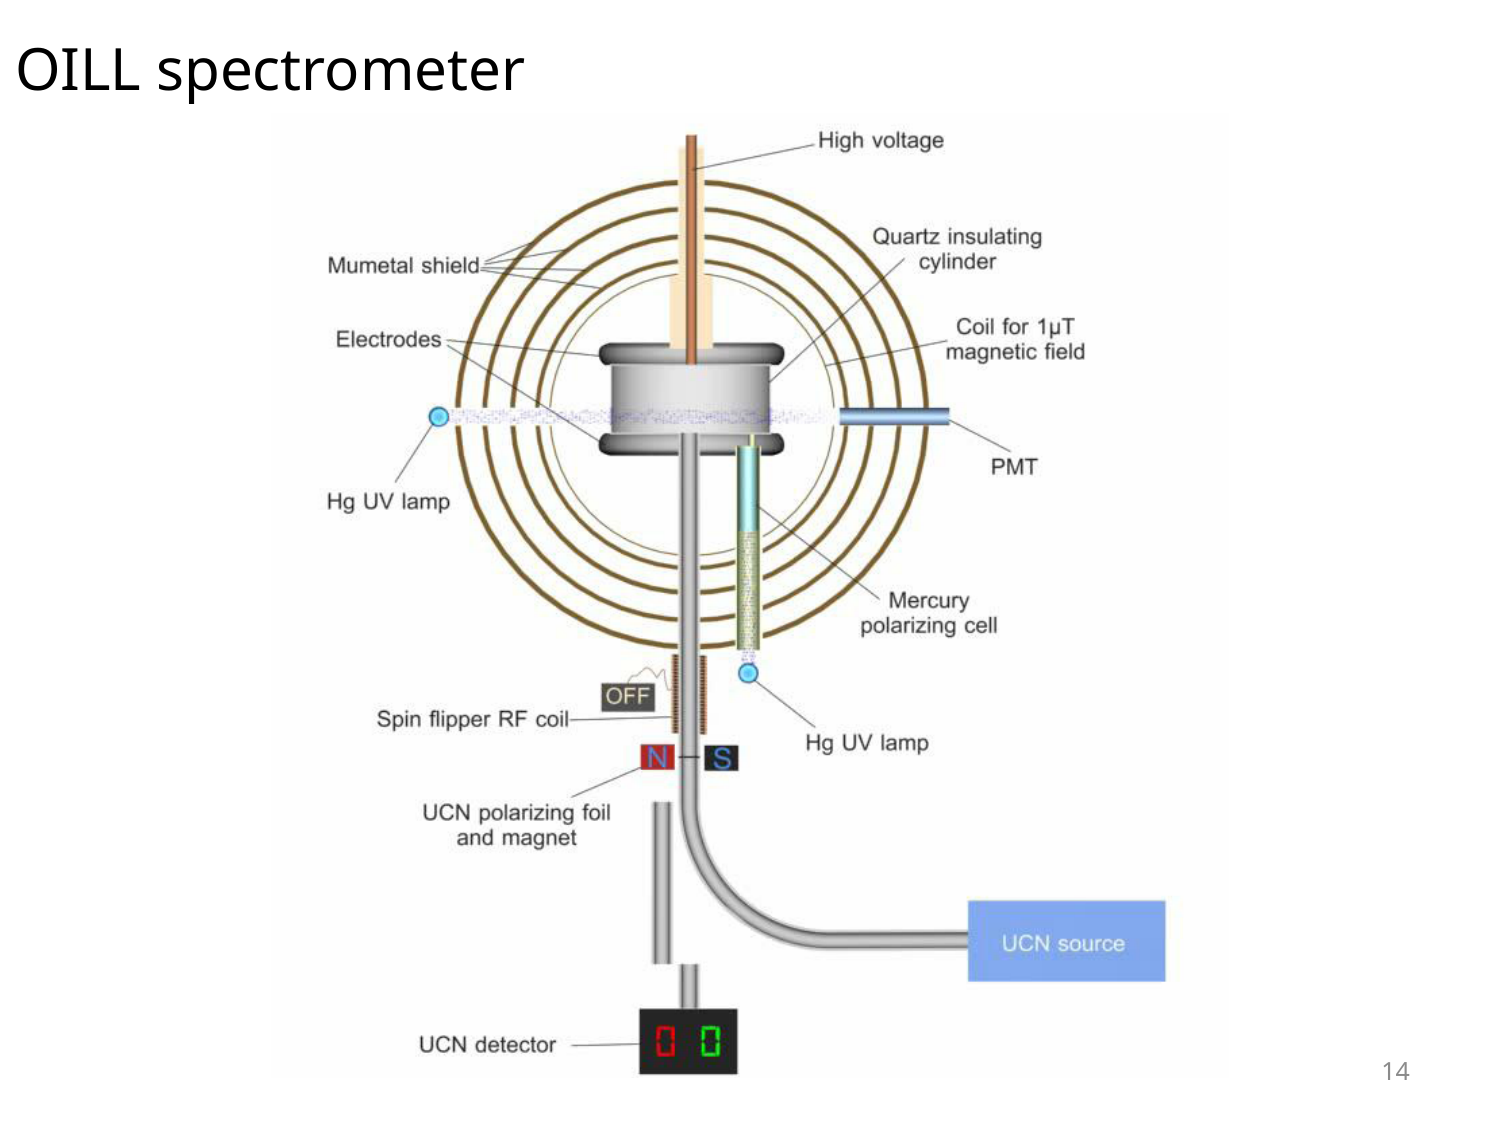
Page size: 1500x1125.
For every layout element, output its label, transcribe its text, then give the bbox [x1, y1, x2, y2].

slide_number 14 [1074, 1042, 1425, 1103]
picture [271, 113, 1229, 1078]
text_box OILL spectrometer [0, 0, 1500, 138]
